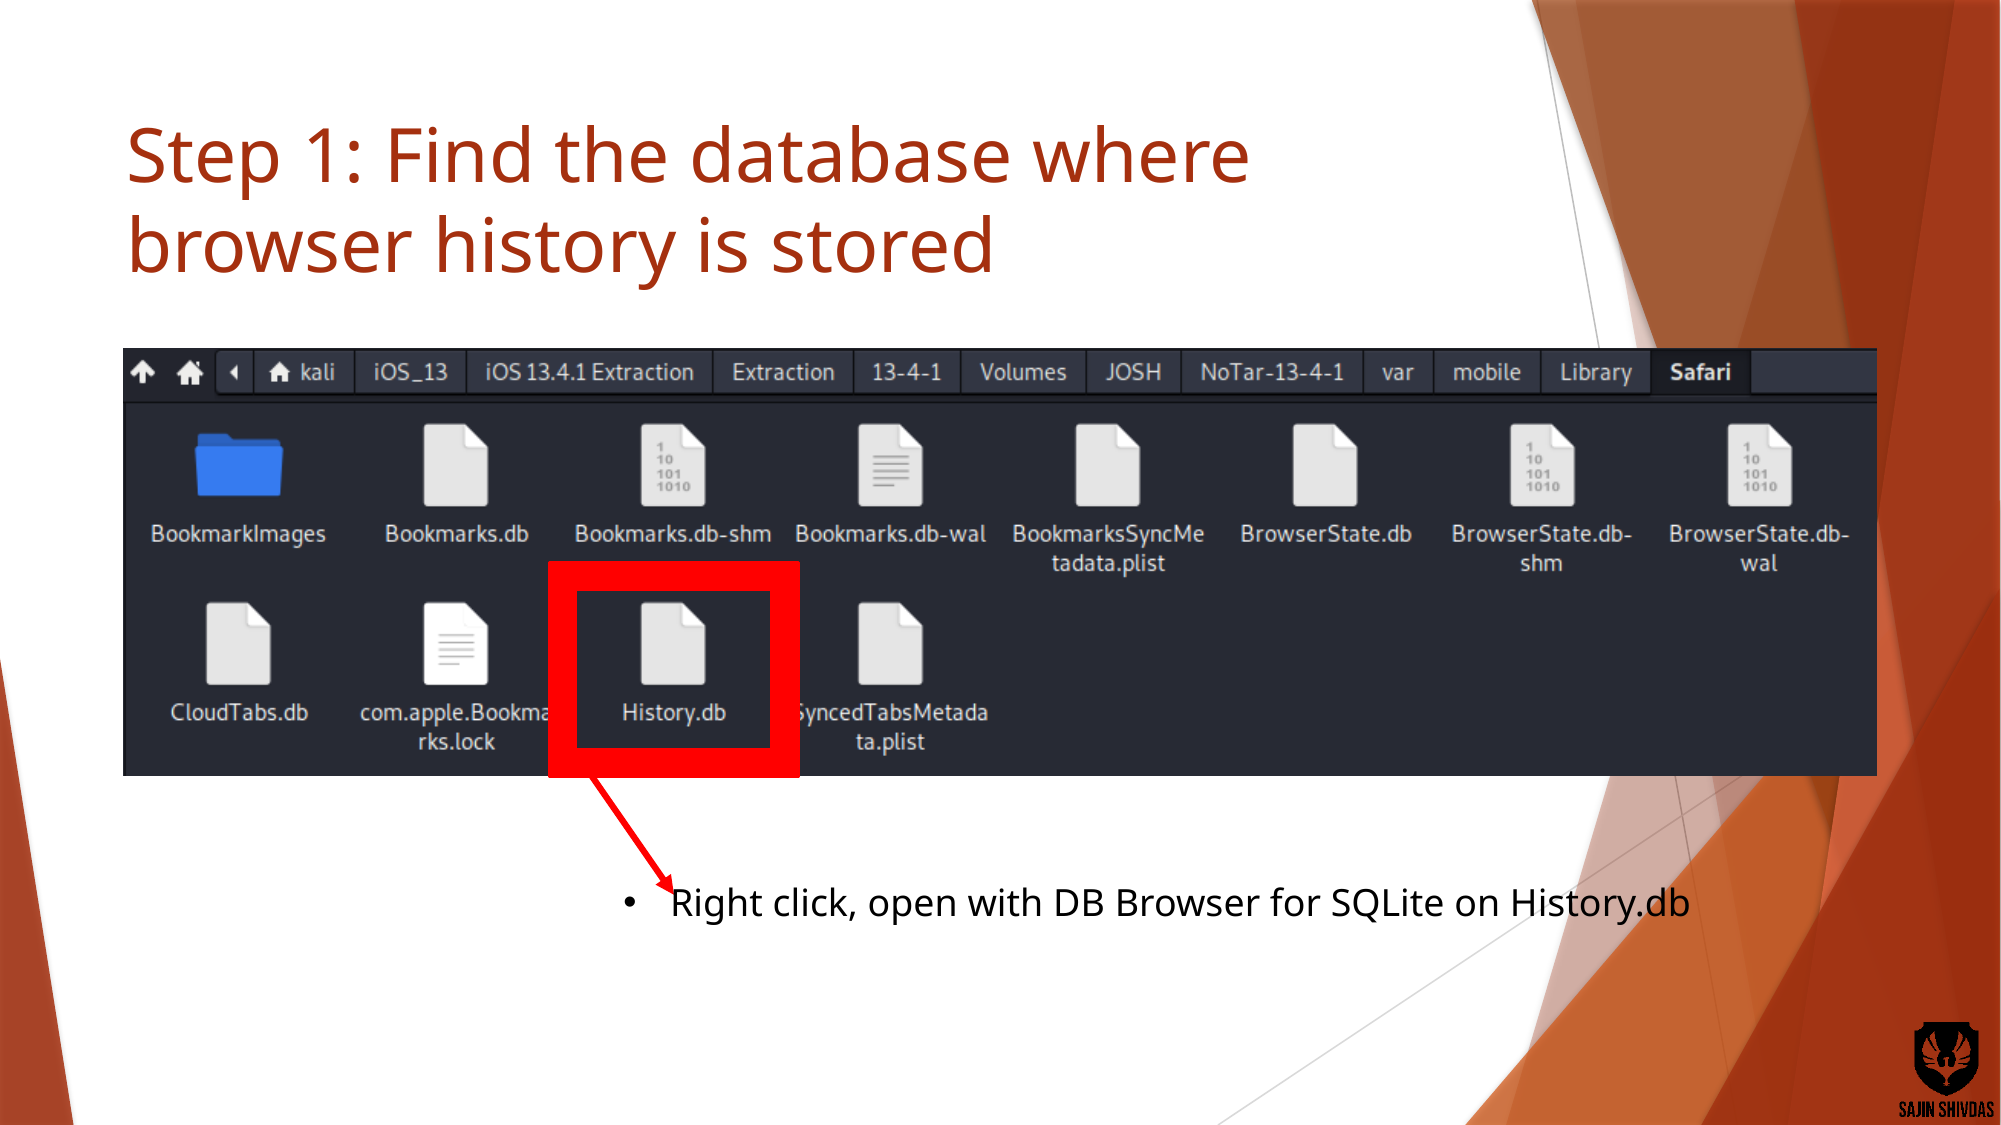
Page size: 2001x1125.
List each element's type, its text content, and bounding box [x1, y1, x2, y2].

picture [1888, 1011, 2001, 1125]
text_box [575, 752, 675, 896]
title Step 1: Find the database where browser history is stored [111, 99, 1522, 317]
text_box Right click, open with DB Browser for SQLite on History.db [608, 871, 1707, 932]
picture [123, 348, 1877, 777]
